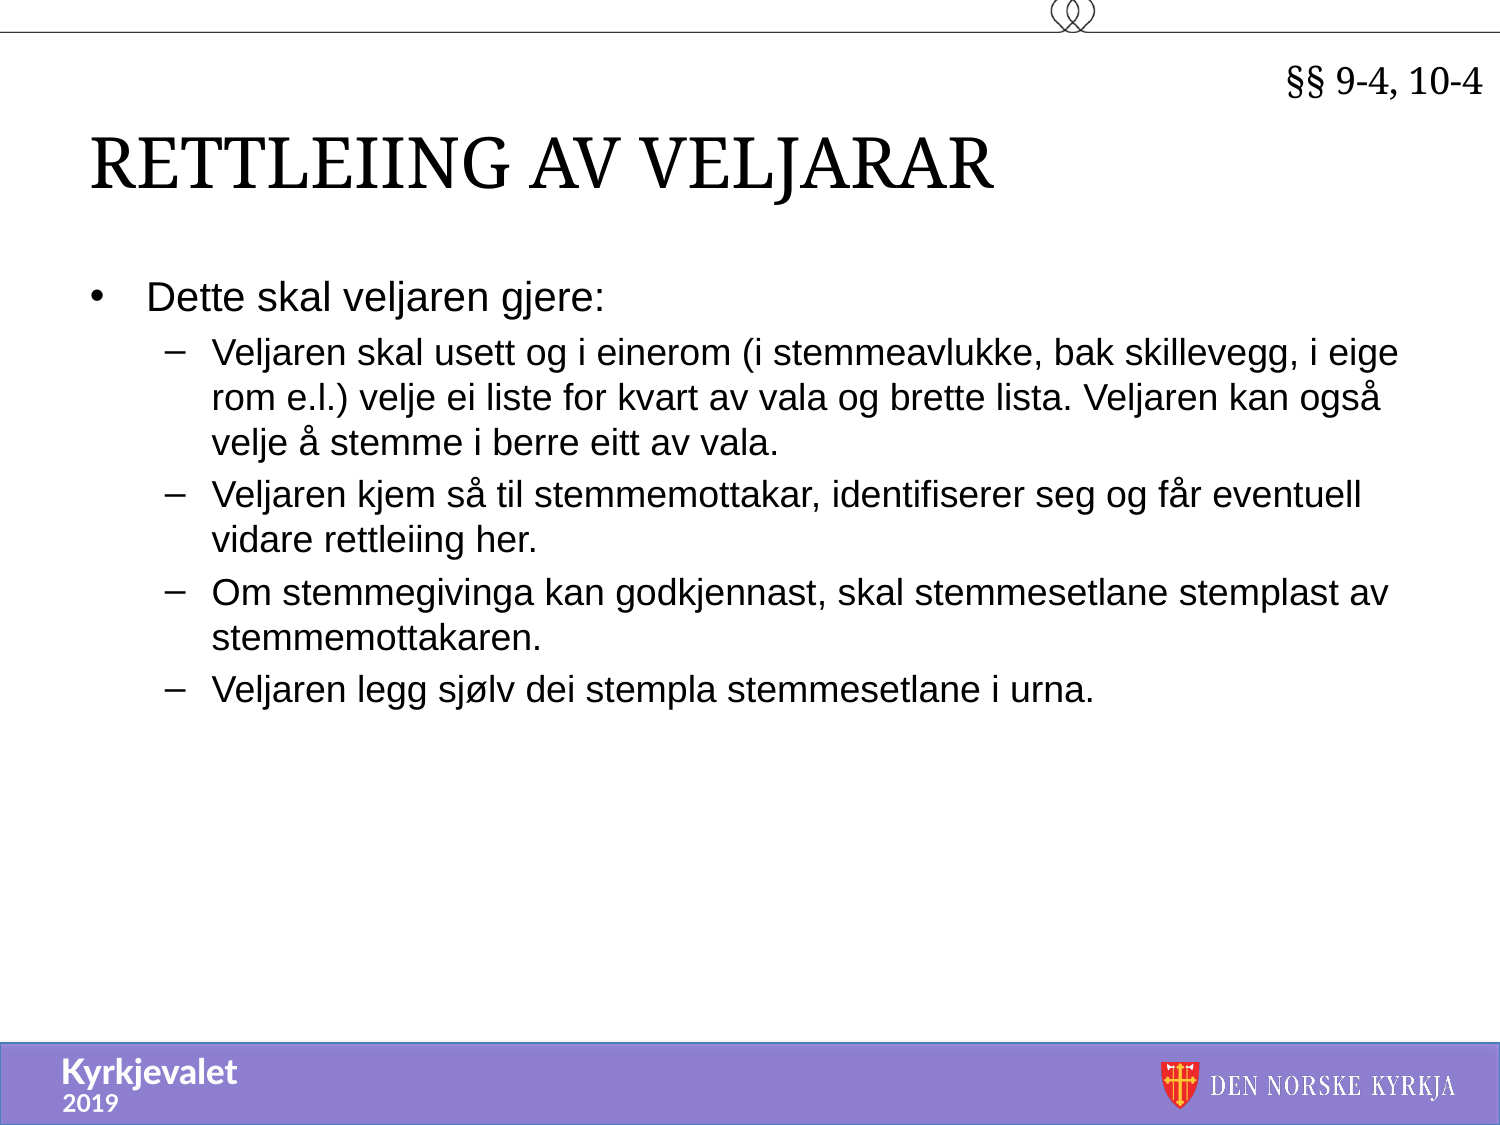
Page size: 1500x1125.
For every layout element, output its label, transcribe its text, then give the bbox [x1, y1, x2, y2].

picture [1161, 1062, 1455, 1109]
list Dette skal veljaren gjere: Veljaren skal usett og i einerom (i stemmeavlukke, bak skillevegg, i eige rom e.l.) velje ei liste for kvart av vala og brette lista. Veljaren kan også velje å stemme i berre eitt av vala. Veljaren kjem så til stemmemottakar, identifiserer seg og får eventuell vidare rettleiing her. Om stemmegivinga kan godkjennast, skal stemmesetlane stemplast av stemmemottakaren. Veljaren legg sjølv dei stempla stemmesetlane i urna. [75, 262, 1425, 958]
picture [39, 1042, 271, 1124]
picture [0, 0, 1500, 33]
list §§ 9-4, 10-4 [1270, 49, 1500, 111]
title Rettleiing av veljarar [75, 110, 1425, 262]
